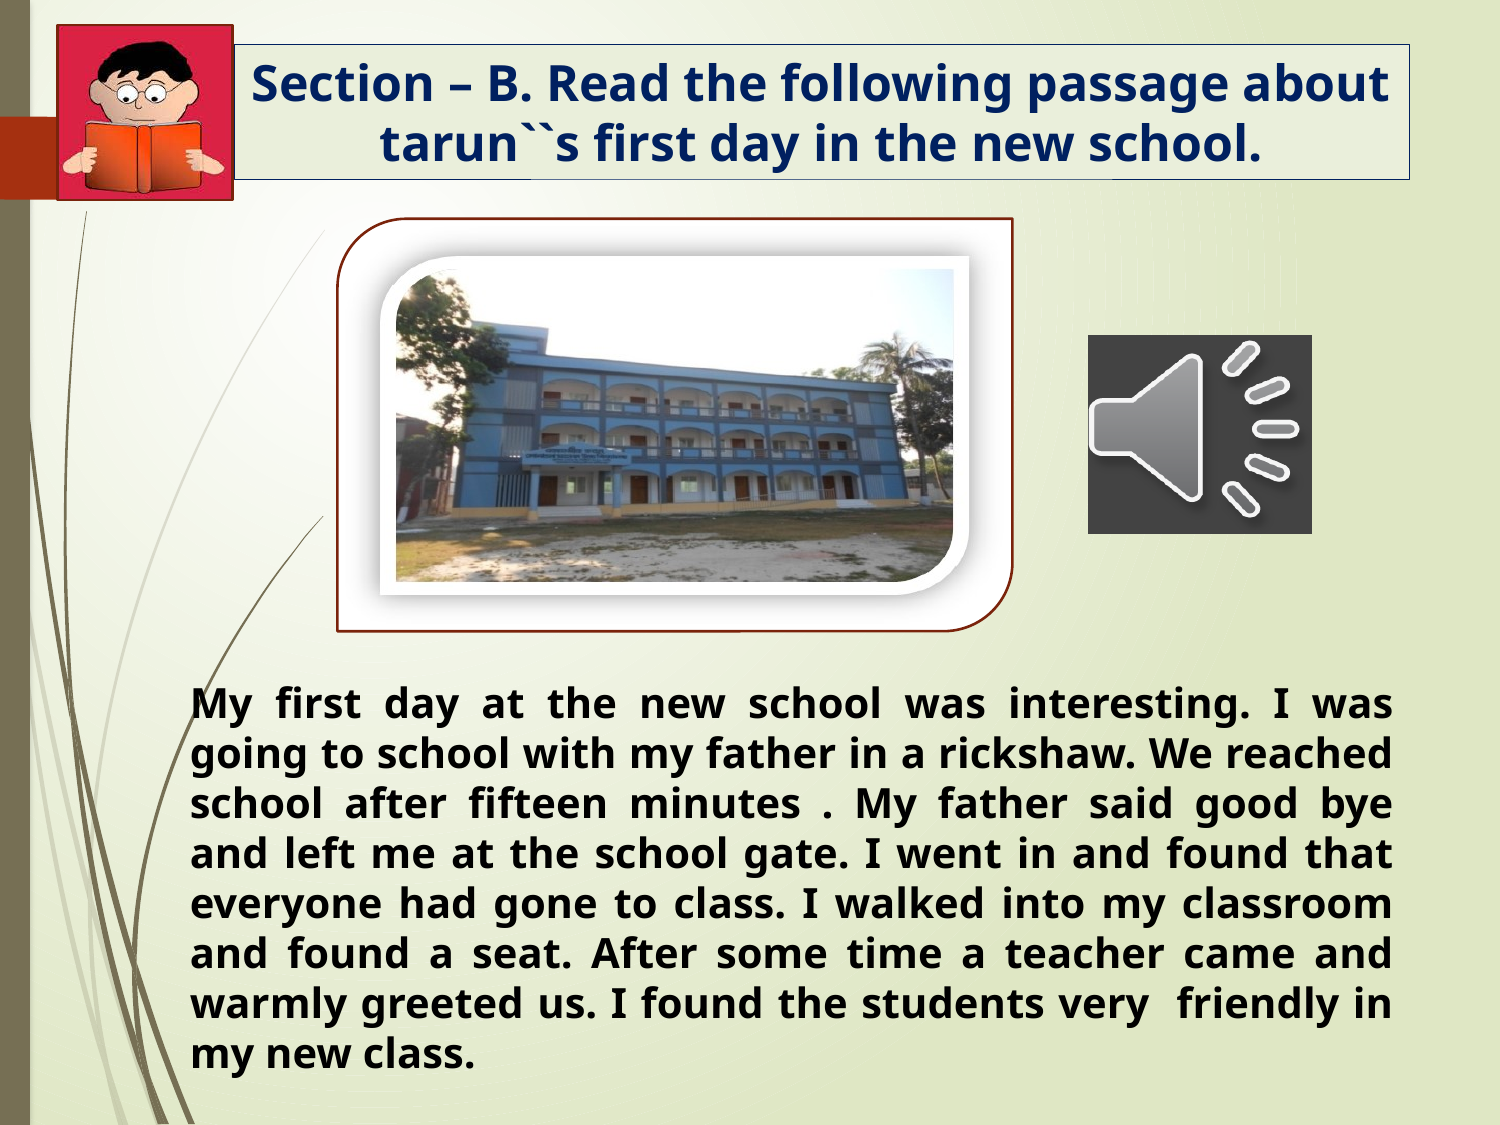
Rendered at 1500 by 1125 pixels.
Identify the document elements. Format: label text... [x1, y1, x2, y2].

text_box [56, 24, 234, 201]
text_box Section – B. Read the following passage about tarun``s first day in the new school. [234, 44, 1409, 179]
text_box [336, 217, 1014, 633]
text_box My ﬁrst day at the new school was interesting. I was going to school with my father in a rickshaw. We reached school after ﬁfteen minutes . My father said good bye and left me at the school gate. I went in and found that everyone had gone to class. I walked into my classroom and found a seat. After some time a teacher came and warmly greeted us. I found the students very friendly in my new class. [174, 669, 1409, 1085]
picture [1087, 334, 1313, 535]
